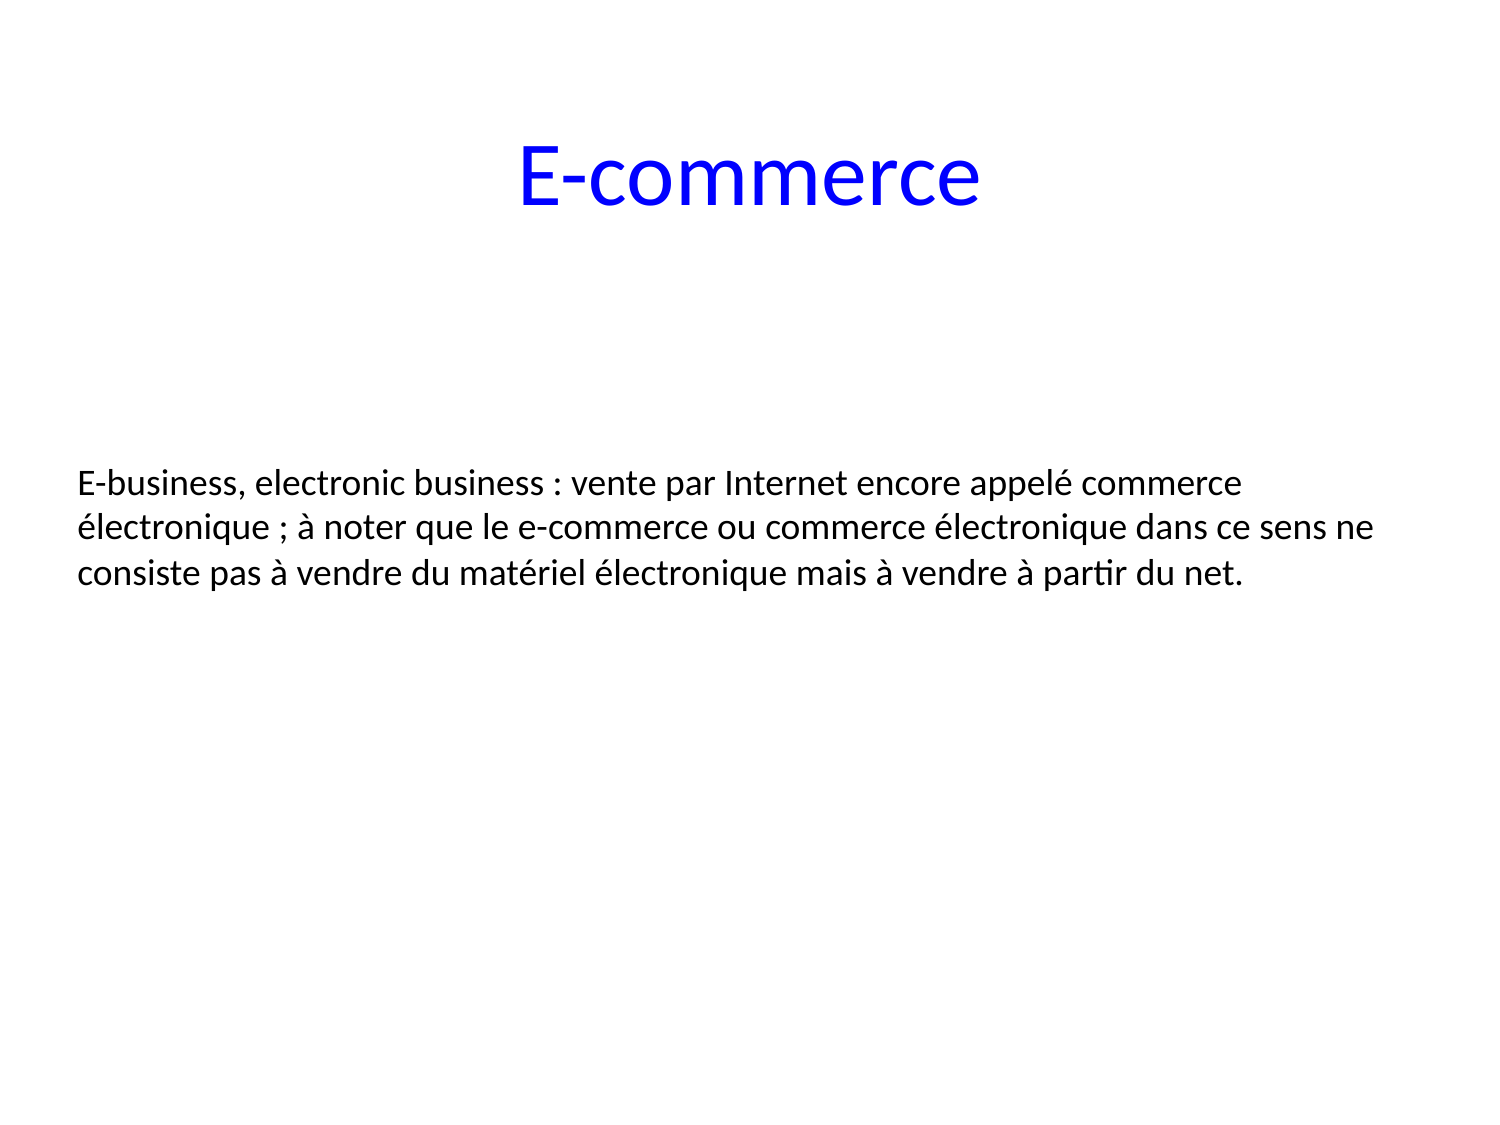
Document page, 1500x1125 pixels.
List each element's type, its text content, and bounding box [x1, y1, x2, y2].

title E-commerce [112, 75, 1388, 263]
subtitle E-business, electronic business : vente par Internet encore appelé commerce électronique ; à noter que le e-commerce ou commerce électronique dans ce sens ne consiste pas à vendre du matériel électronique mais à vendre à partir du net. [62, 450, 1450, 738]
